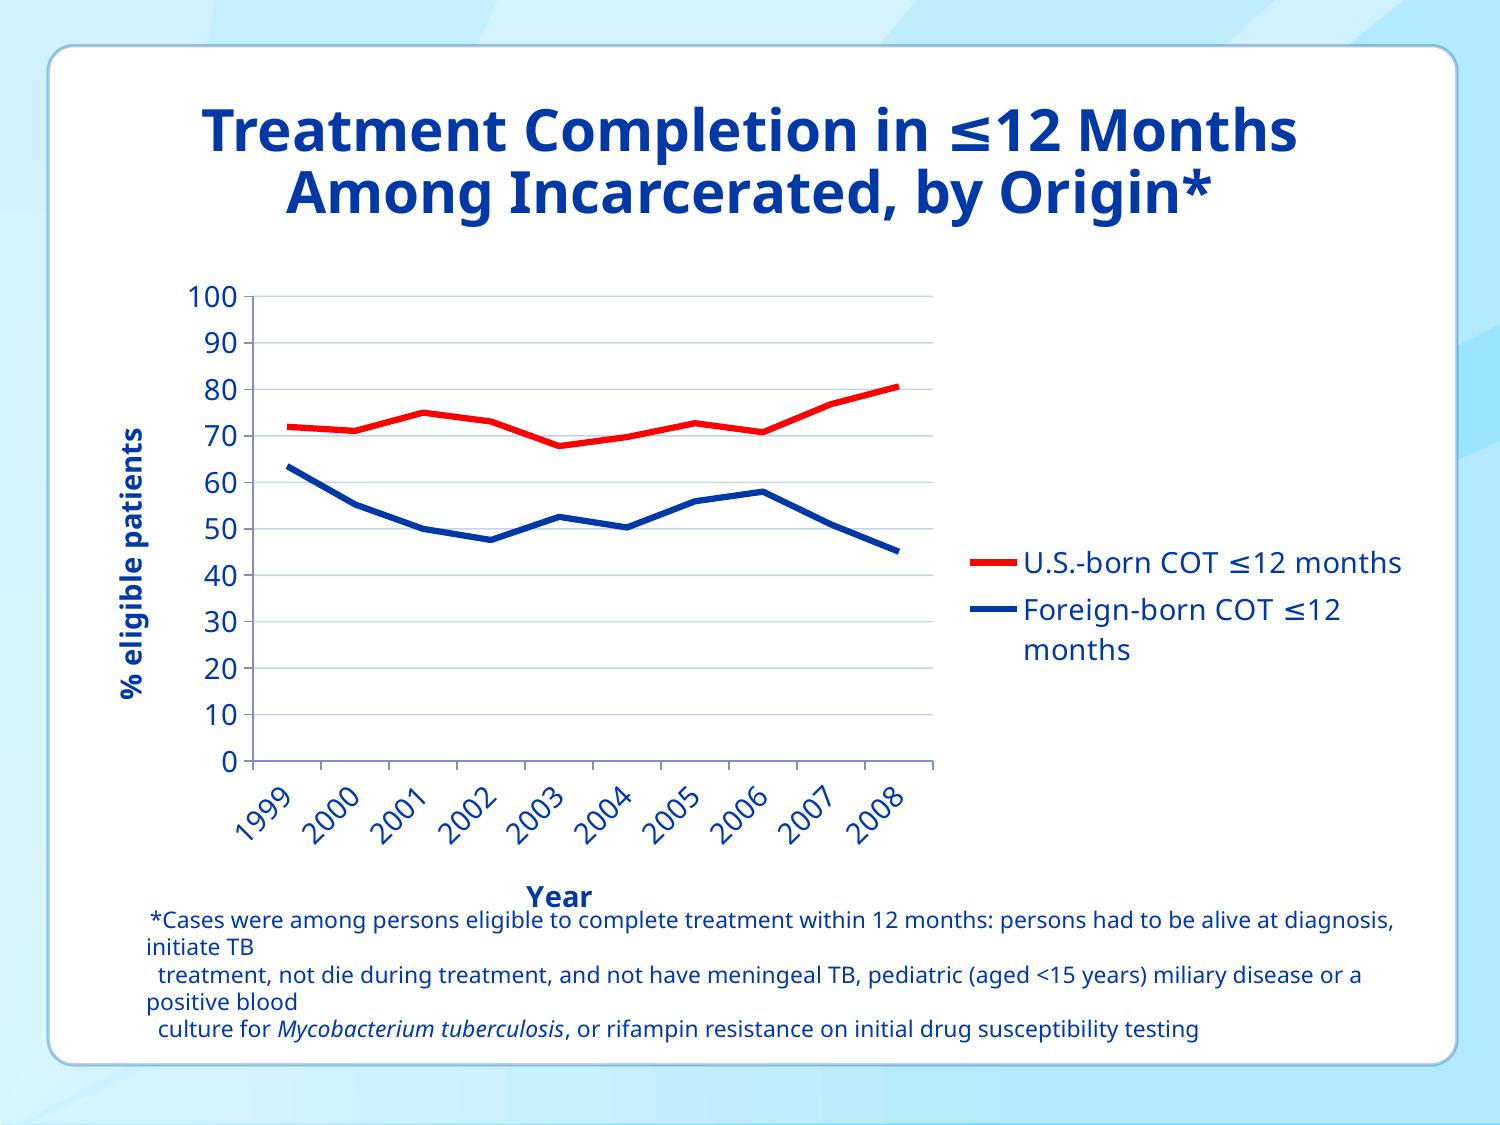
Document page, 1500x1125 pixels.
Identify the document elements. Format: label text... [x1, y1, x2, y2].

title Treatment Completion in ≤12 Months Among Incarcerated, by Origin* [75, 45, 1425, 233]
picture [0, 0, 1500, 1125]
list *Cases were among persons eligible to complete treatment within 12 months: persons had to be alive at diagnosis, initiate TB treatment, not die during treatment, and not have meningeal TB, pediatric (aged <15 years) miliary disease or a positive blood culture for Mycobacterium tuberculosis, or rifampin resistance on initial drug susceptibility testing [75, 958, 1425, 1050]
chart [74, 262, 1426, 951]
